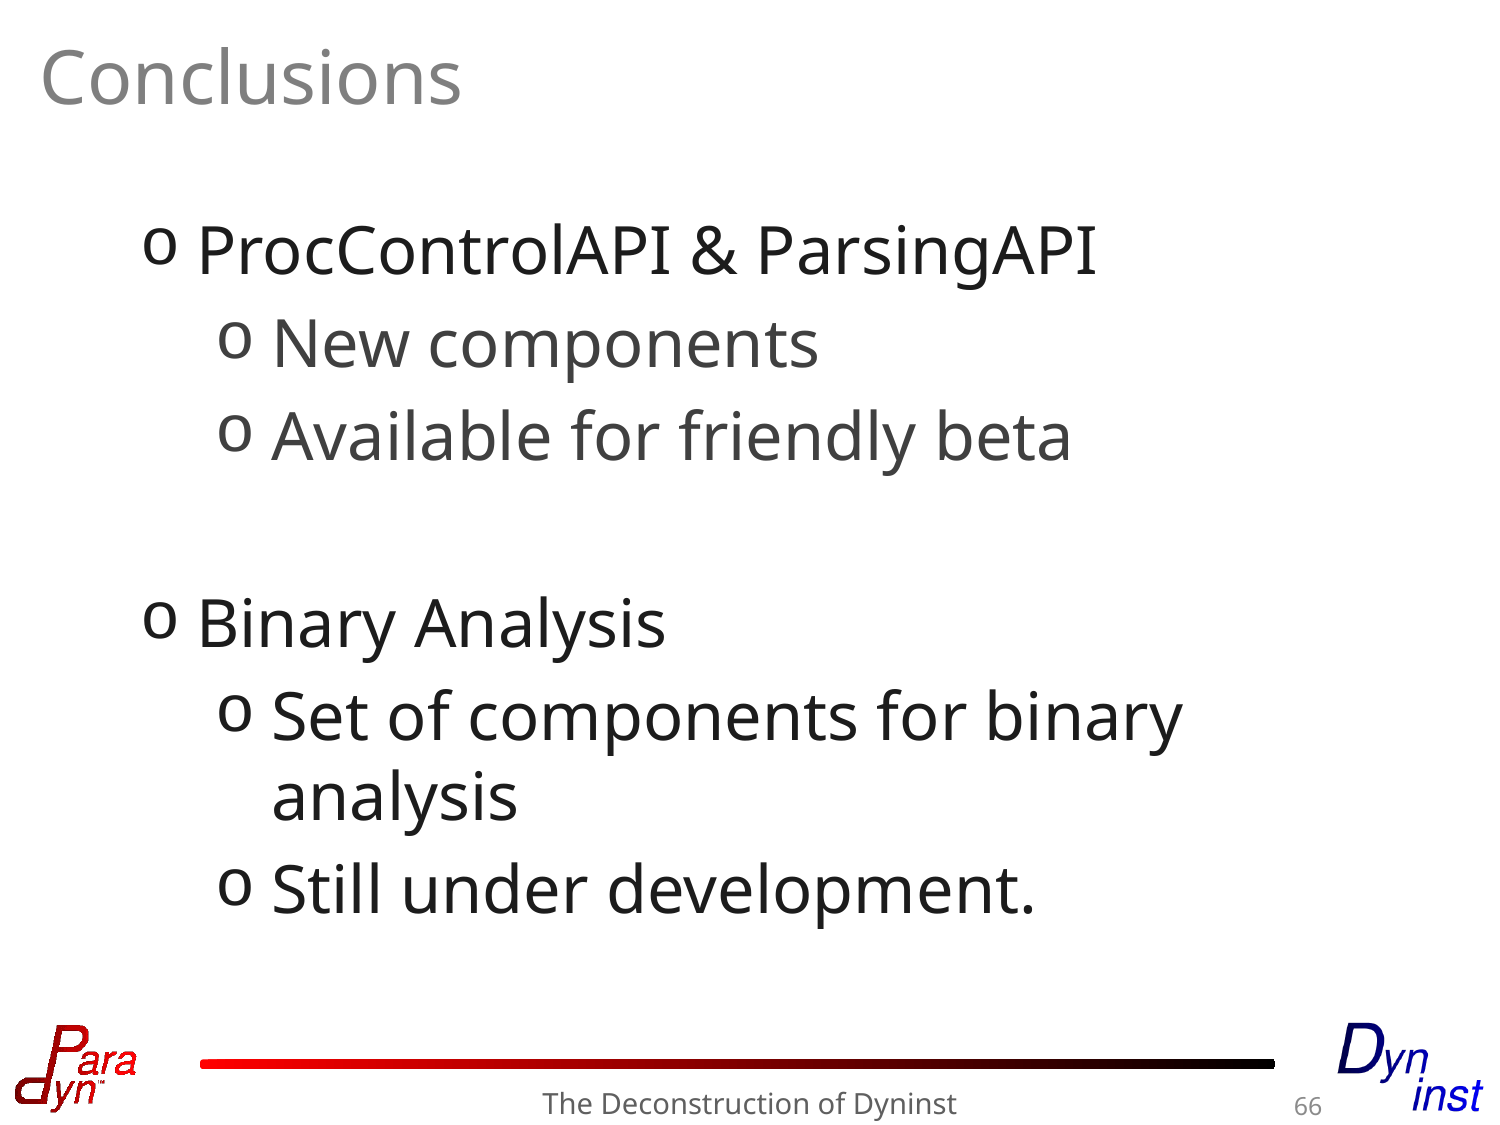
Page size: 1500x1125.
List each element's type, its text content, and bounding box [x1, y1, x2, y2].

slide_number 66 [1138, 1077, 1338, 1125]
footer The Deconstruction of Dyninst [362, 1077, 1138, 1125]
picture [12, 1022, 137, 1113]
text_box ProcControlAPI & ParsingAPI New components Available for friendly beta Binary Analysis Set of components for binary analysis Still under development. [124, 199, 1463, 938]
picture [1337, 1022, 1488, 1113]
title Conclusions [24, 12, 1476, 138]
